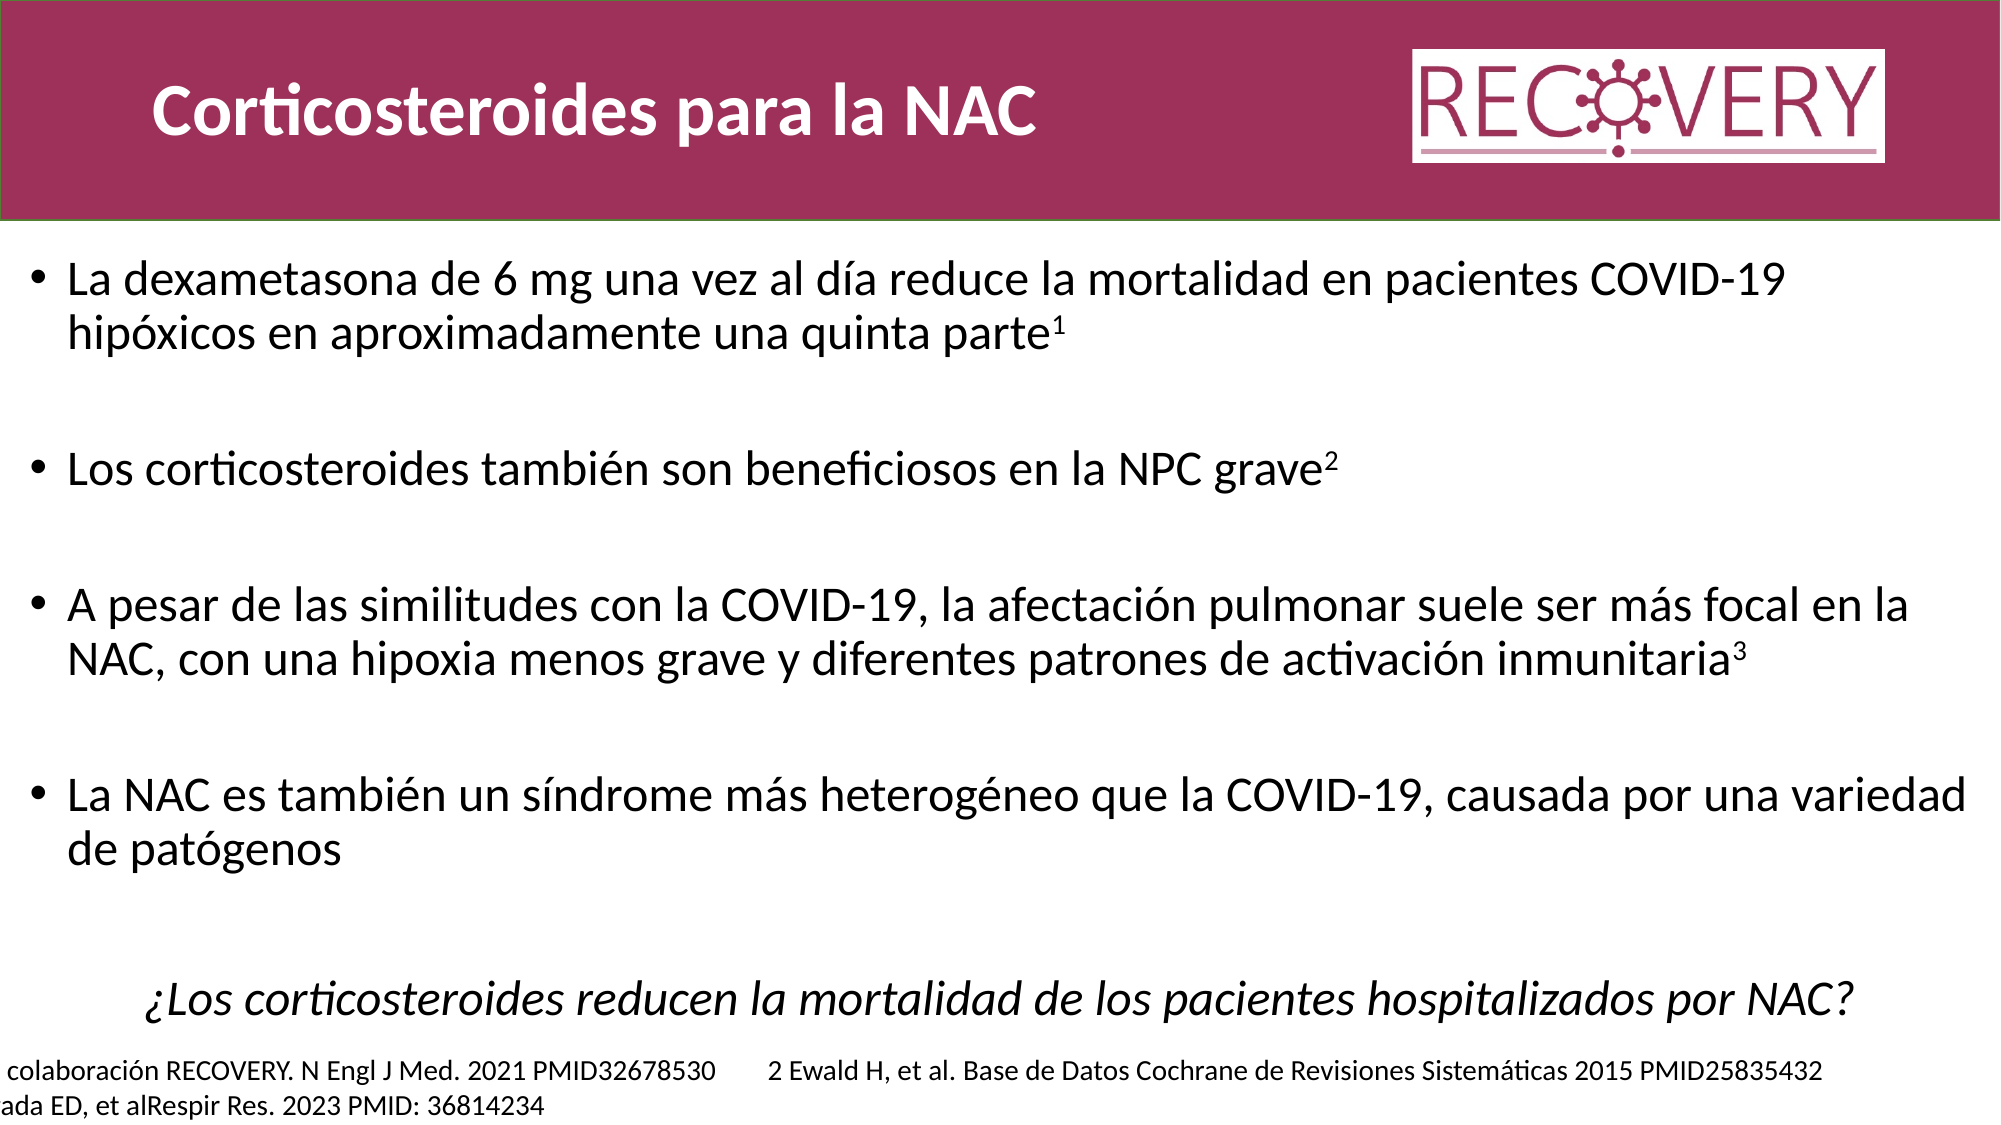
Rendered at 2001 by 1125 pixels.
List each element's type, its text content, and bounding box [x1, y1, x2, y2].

list La dexametasona de 6 mg una vez al día reduce la mortalidad en pacientes COVID-19 hipóxicos en aproximadamente una quinta parte1 Los corticosteroides también son beneficiosos en la NPC grave2 A pesar de las similitudes con la COVID-19, la afectación pulmonar suele ser más focal en la NAC, con una hipoxia menos grave y diferentes patrones de activación inmunitaria3 La NAC es también un síndrome más heterogéneo que la COVID-19, causada por una variedad de patógenos ¿Los corticosteroides reducen la mortalidad de los pacientes hospitalizados por NAC? [14, 244, 1986, 1044]
text_box 1 Grupo de colaboración RECOVERY. N Engl J Med. 2021 PMID32678530 2 Ewald H, et al. Base de Datos Cochrane de Revisiones Sistemáticas 2015 PMID25835432 3 Ibáñez-Prada ED, et alRespir Res. 2023 PMID: 36814234 [0, 1043, 1847, 1125]
title Corticosteroides para la NAC [137, 2, 1423, 220]
picture [1423, 49, 1885, 163]
